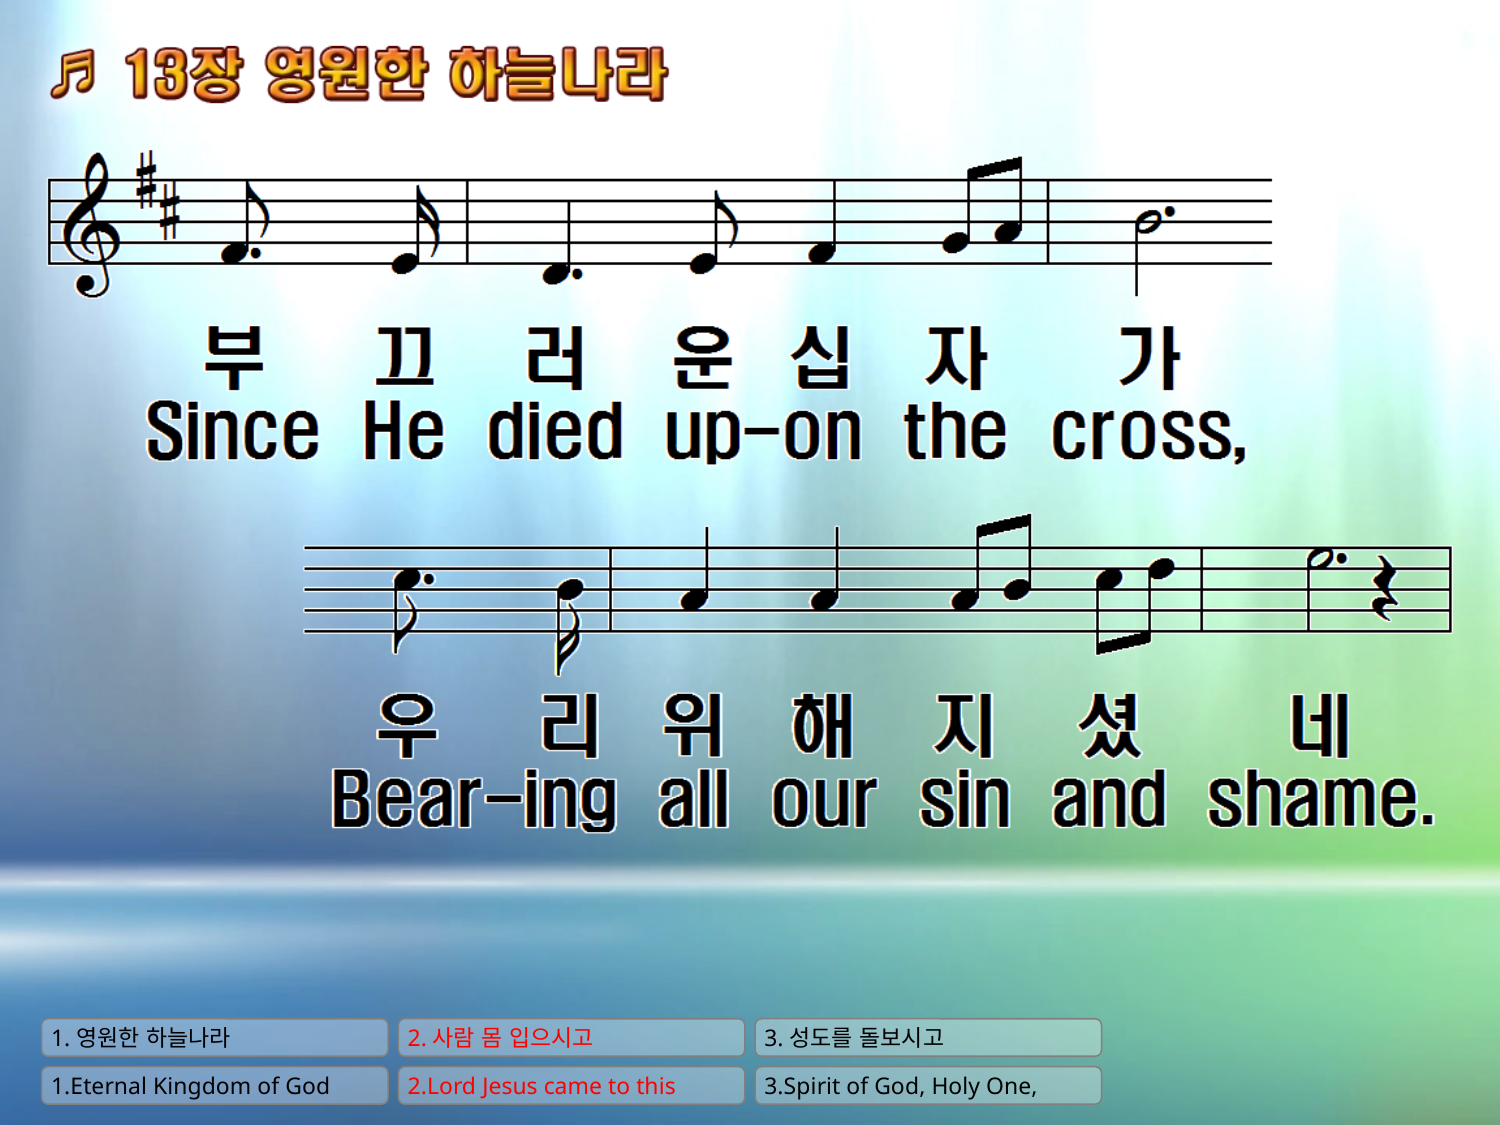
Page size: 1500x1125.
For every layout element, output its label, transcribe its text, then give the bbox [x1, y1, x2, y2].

text_box 1.영원한 하늘나라 [41, 1018, 389, 1057]
text_box 3.성도를 돌보시고 [755, 1018, 1102, 1057]
text_box 2.Lord Jesus came to this [398, 1066, 745, 1105]
text_box 3.Spirit of God, Holy One, [755, 1066, 1102, 1105]
text_box 2.사람 몸 입으시고 [398, 1018, 745, 1057]
picture [0, 0, 1500, 844]
text_box 1.Eternal Kingdom of God [41, 1066, 389, 1105]
